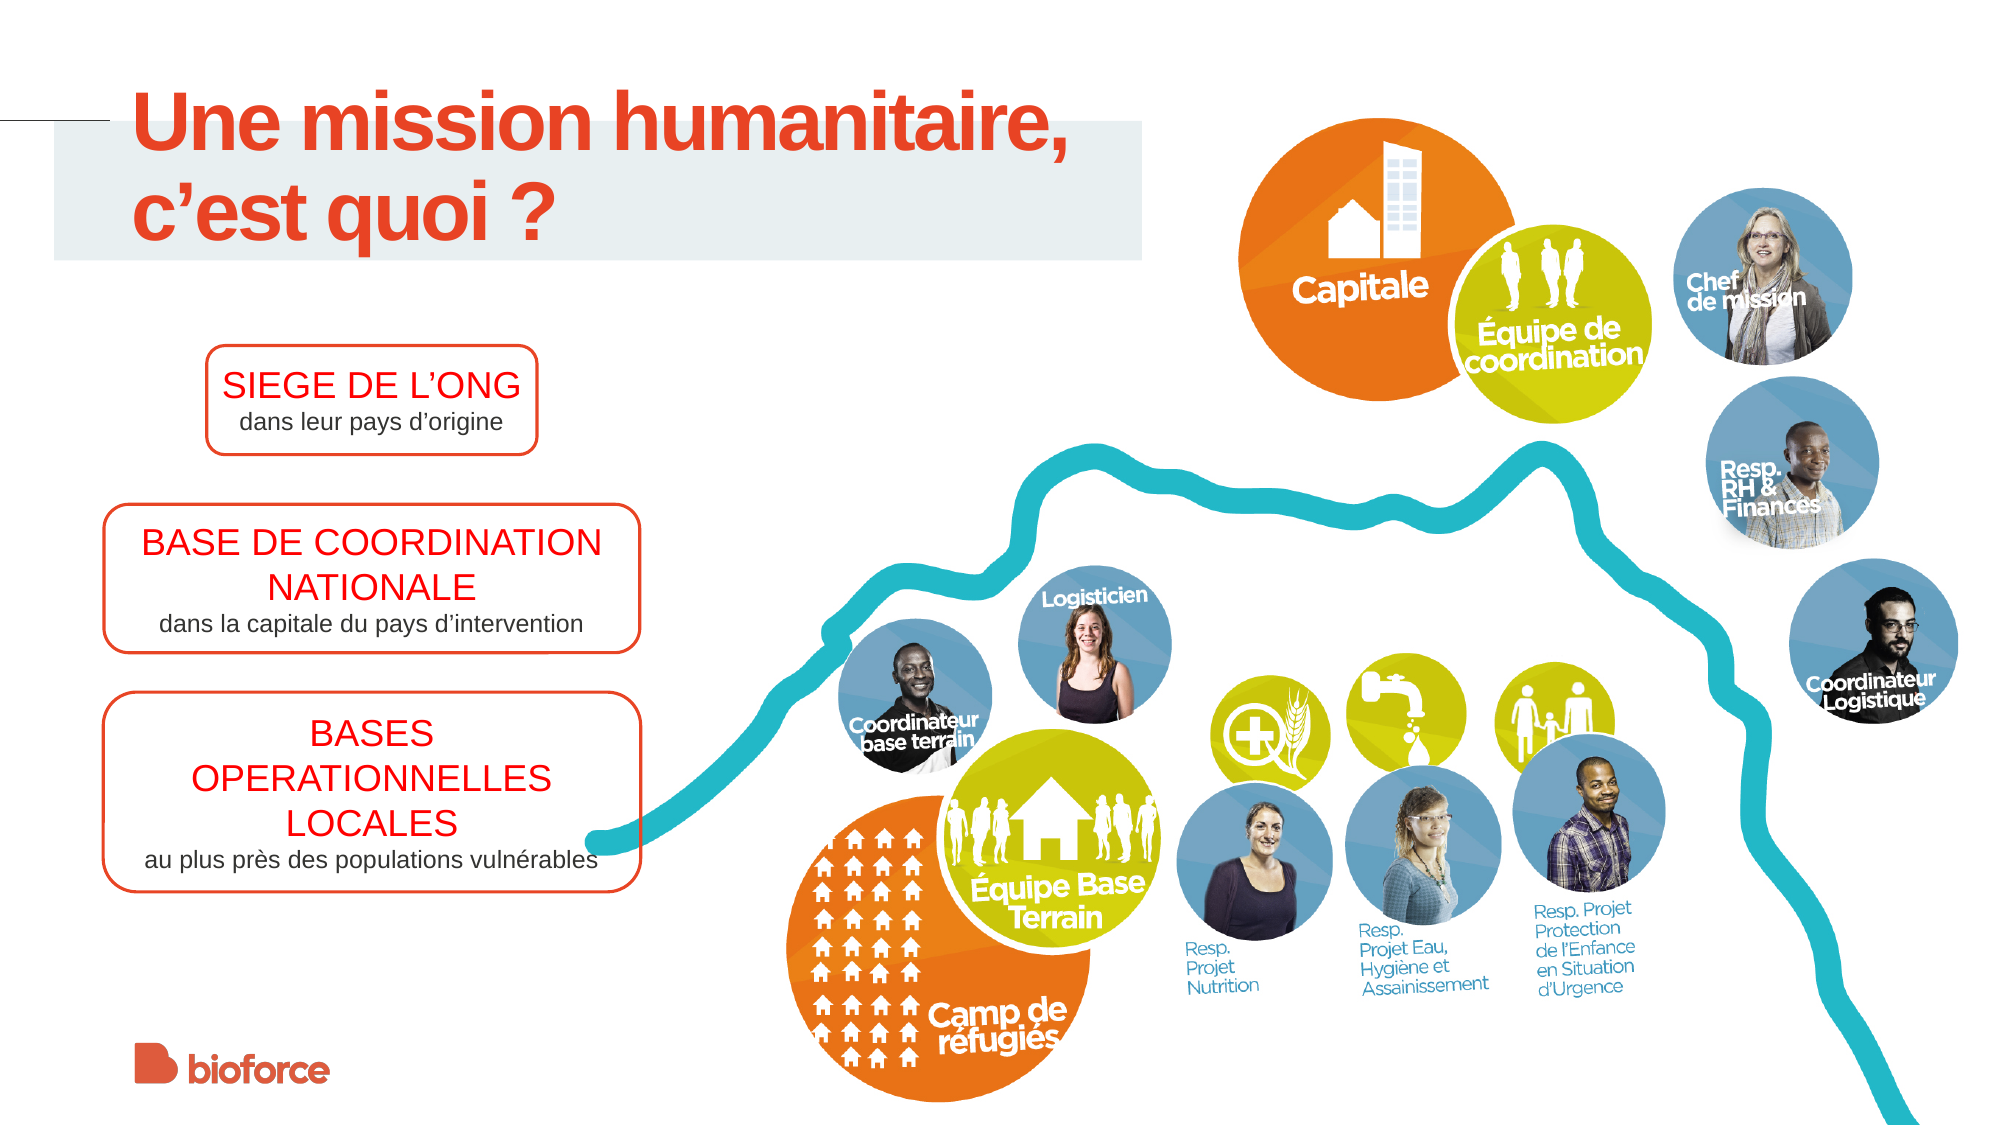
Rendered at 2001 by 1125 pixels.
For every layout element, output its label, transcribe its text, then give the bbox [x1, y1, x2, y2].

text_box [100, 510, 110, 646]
text_box SIEGE DE L’ONG dans leur pays d’origine [202, 353, 542, 443]
text_box [206, 443, 537, 456]
text_box [53, 120, 116, 261]
picture [579, 93, 1979, 1125]
picture [112, 1020, 352, 1106]
title Une mission humanitaire, c’est quoi ? [116, 59, 1842, 278]
text_box [102, 691, 579, 893]
text_box [209, 344, 535, 353]
text_box [102, 503, 579, 654]
